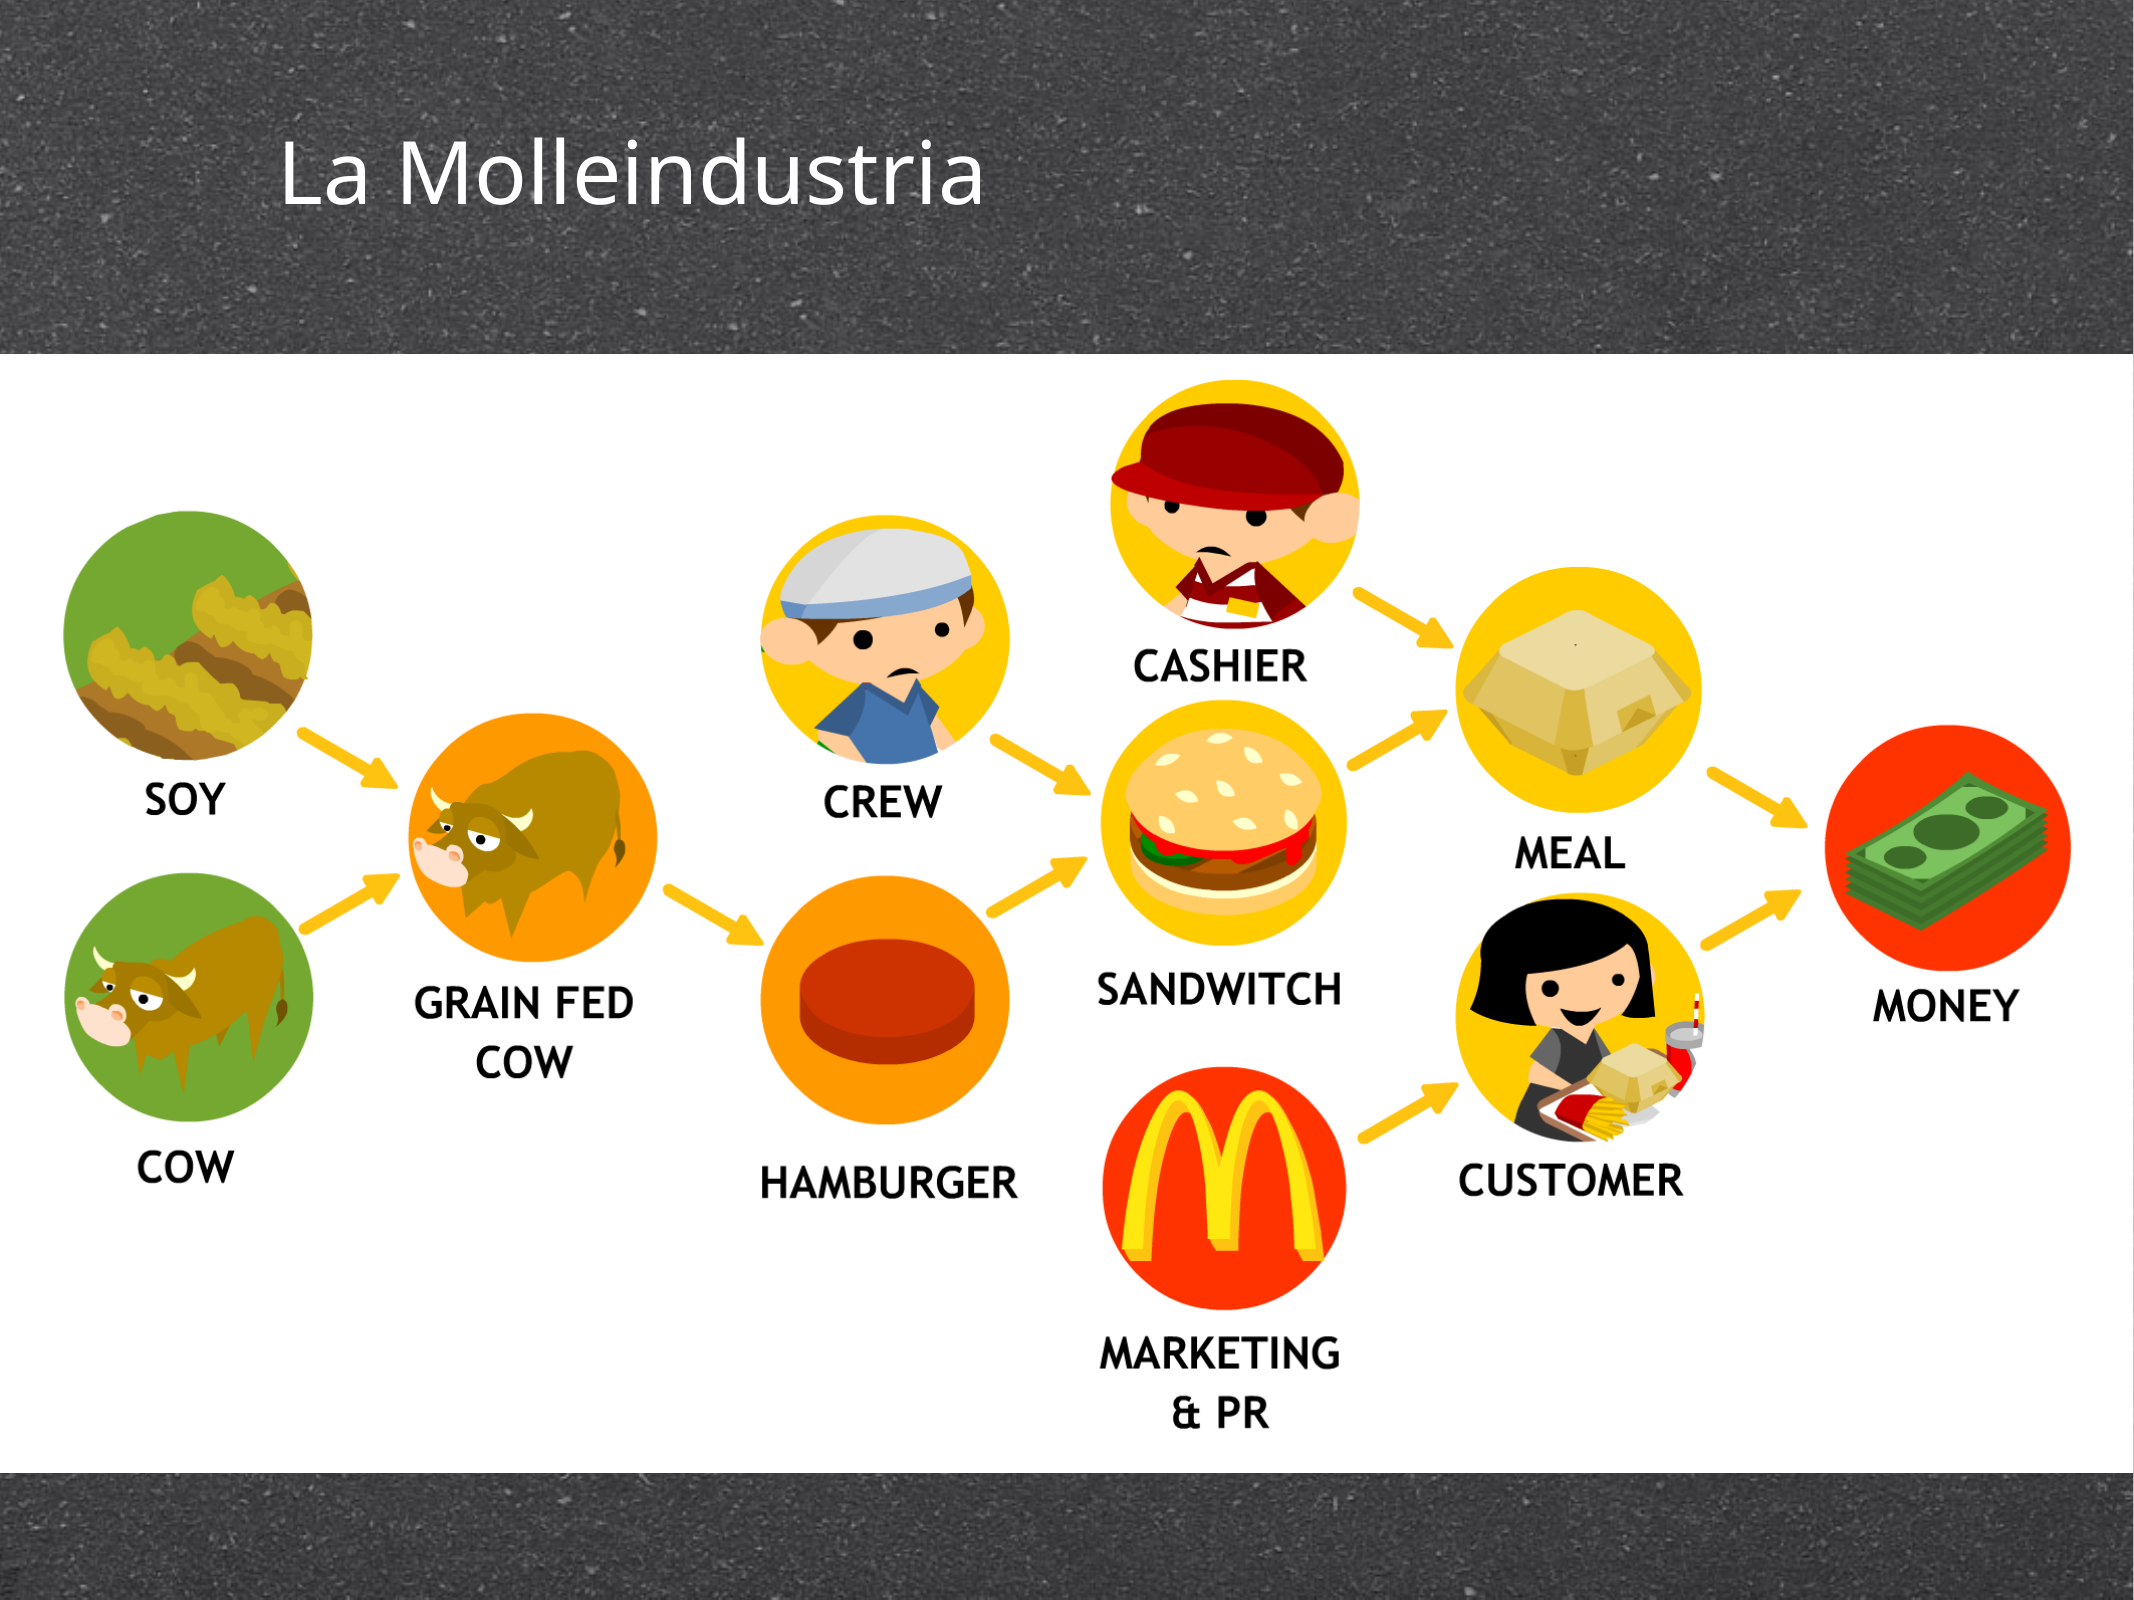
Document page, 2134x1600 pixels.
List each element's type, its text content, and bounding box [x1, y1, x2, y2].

picture [0, 0, 2134, 1600]
text_box La Molleindustria [0, 108, 1488, 230]
